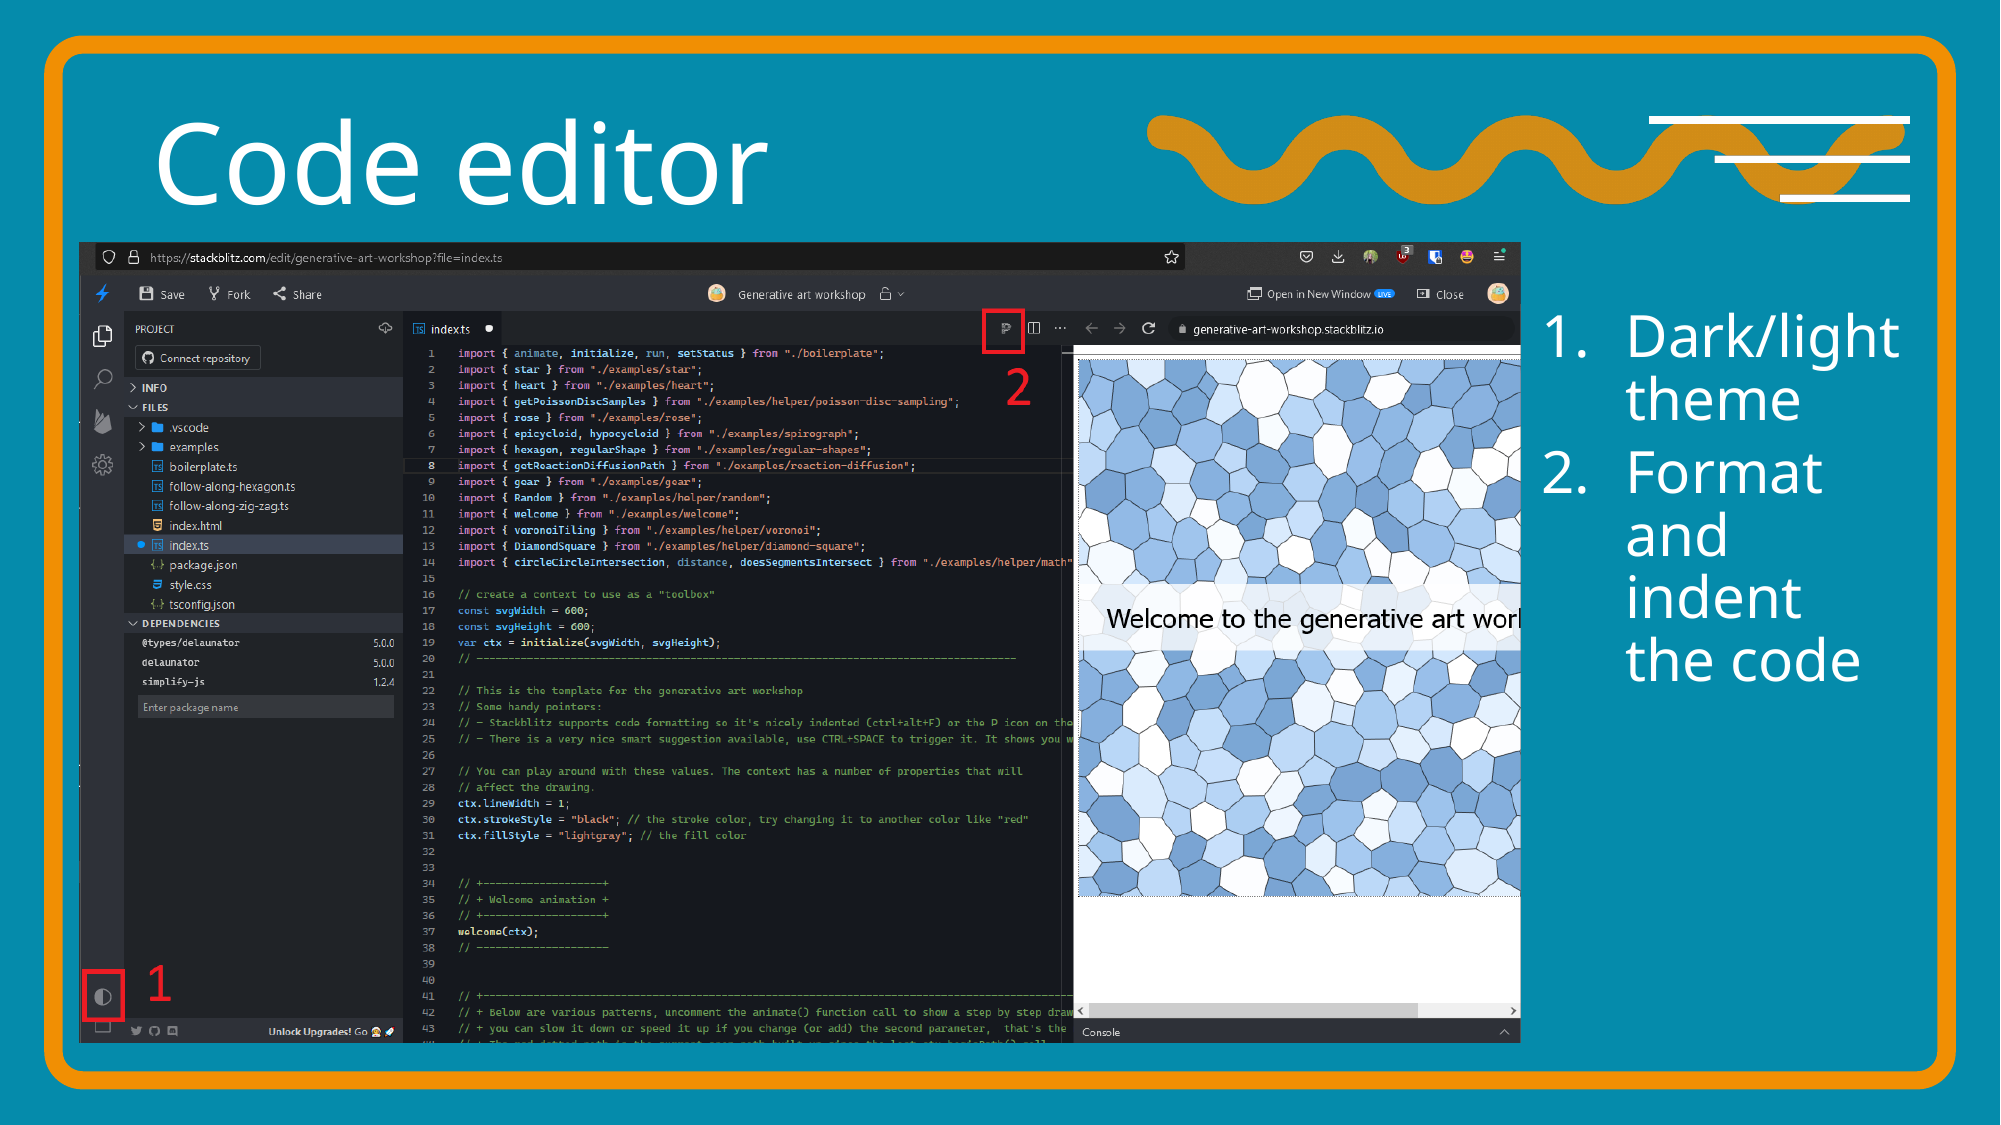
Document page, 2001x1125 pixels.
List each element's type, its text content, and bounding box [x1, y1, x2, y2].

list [79, 242, 1521, 1043]
picture [1863, 116, 1909, 162]
text_box Dark/light theme Format and indent the code [1521, 299, 1920, 1014]
picture [1863, 195, 1909, 201]
title Code editor [137, 59, 1863, 278]
